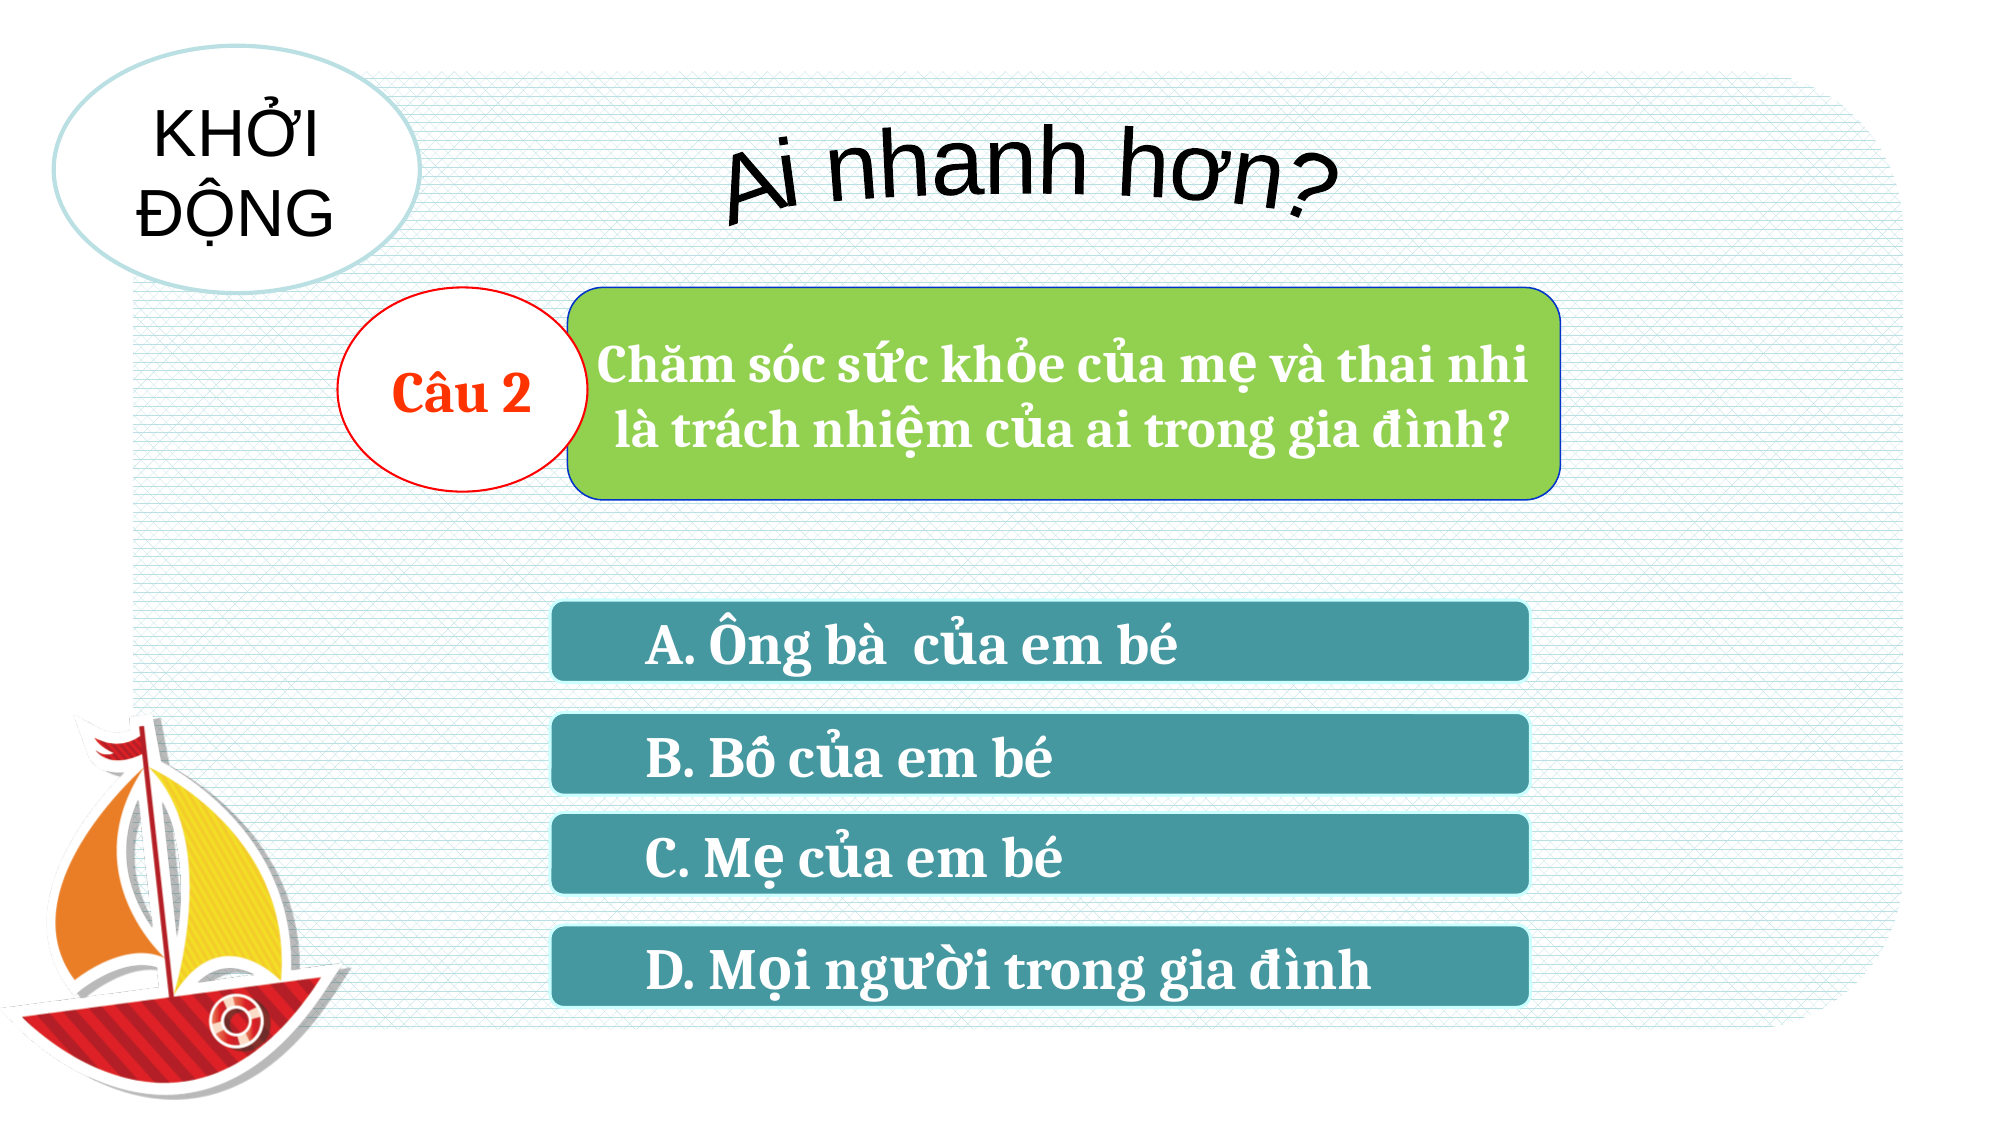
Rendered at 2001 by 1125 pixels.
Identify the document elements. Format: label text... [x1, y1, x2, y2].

text_box A. Ông bà của em bé [549, 599, 1531, 683]
picture [0, 663, 421, 1125]
text_box C. Mẹ của em bé [549, 812, 1531, 896]
text_box B. Bố của em bé [549, 712, 1531, 796]
text_box D. Mọi người trong gia đình [549, 924, 1531, 1008]
text_box [128, 67, 1908, 1034]
text_box Câu 2 [337, 287, 588, 492]
text_box Chăm sóc sức khỏe của mẹ và thai nhi là trách nhiệm của ai trong gia đình? [567, 287, 1561, 500]
text_box KHỞI ĐỘNG [51, 43, 422, 296]
